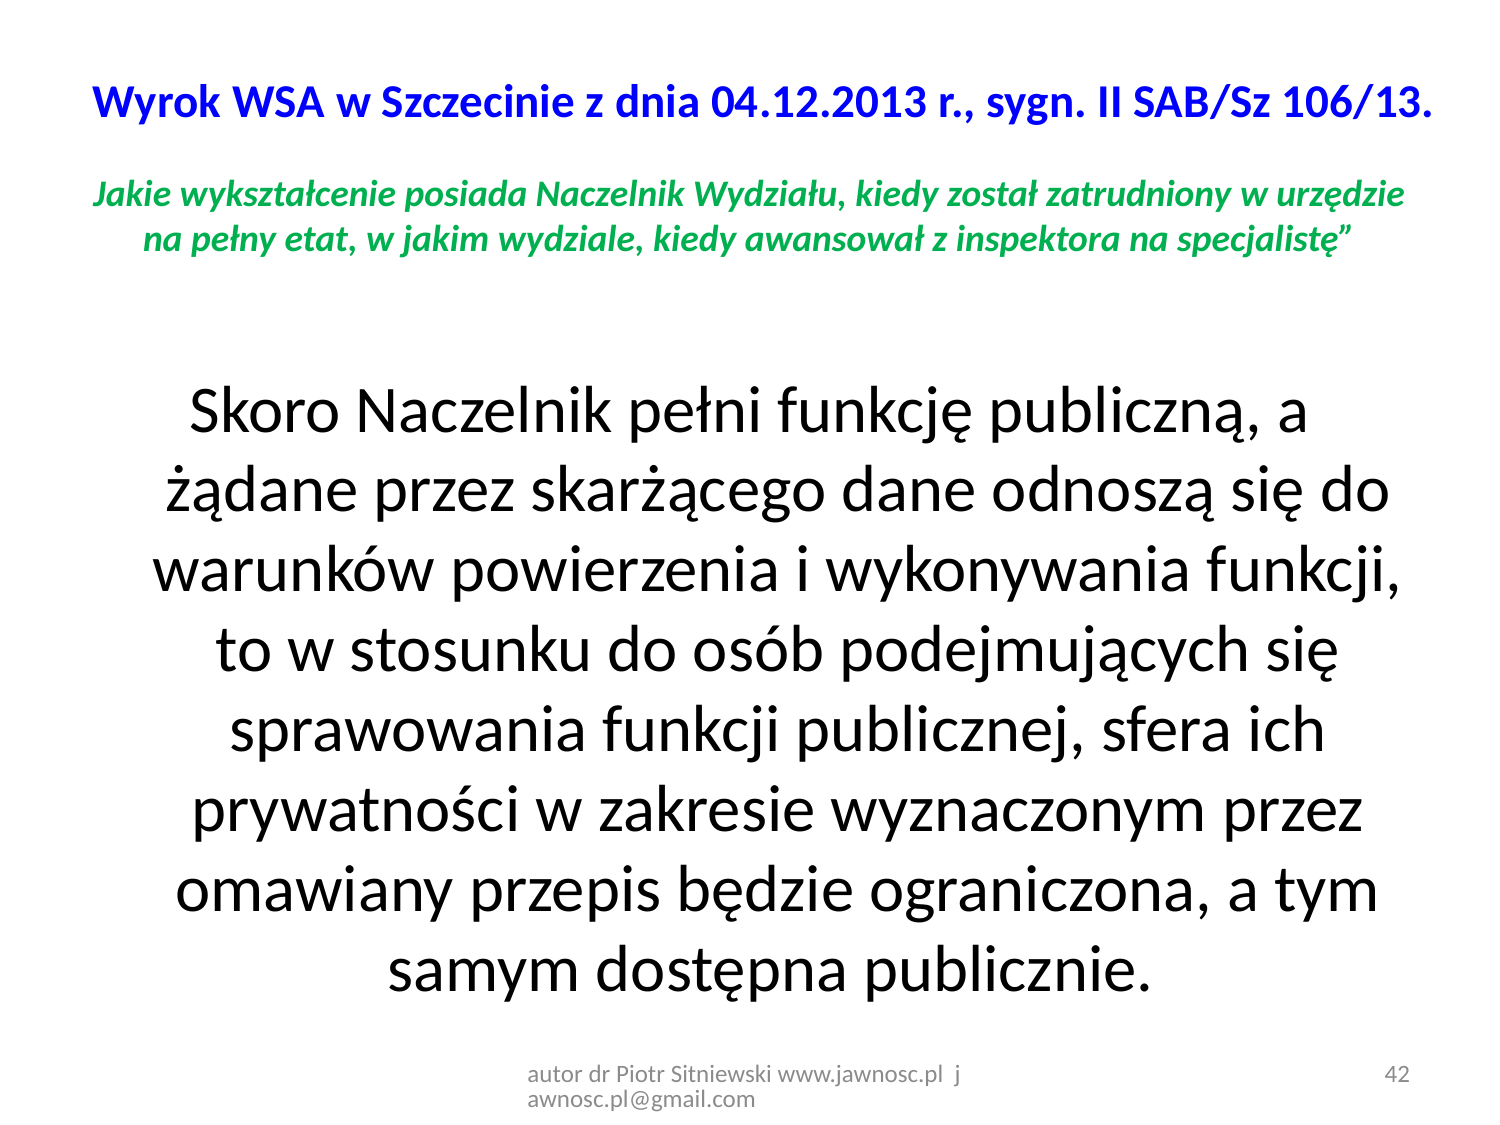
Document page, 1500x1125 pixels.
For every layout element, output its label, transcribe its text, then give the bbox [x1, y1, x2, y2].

slide_number 42 [1074, 1042, 1425, 1103]
list Jakie wykształcenie posiada Naczelnik Wydziału, kiedy został zatrudniony w urzędzie na pełny etat, w jakim wydziale, kiedy awansował z inspektora na specjalistę” Skoro Naczelnik pełni funkcję publiczną, a żądane przez skarżącego dane odnoszą się do warunków powierzenia i wykonywania funkcji, to w stosunku do osób podejmujących się sprawowania funkcji publicznej, sfera ich prywatności w zakresie wyznaczonym przez omawiany przepis będzie ograniczona, a tym samym dostępna publicznie. [75, 161, 1425, 1068]
footer autor dr Piotr Sitniewski www.jawnosc.pl jawnosc.pl@gmail.com [512, 1042, 988, 1103]
title Wyrok WSA w Szczecinie z dnia 04.12.2013 r., sygn. II SAB/Sz 106/13. [58, 56, 1483, 140]
